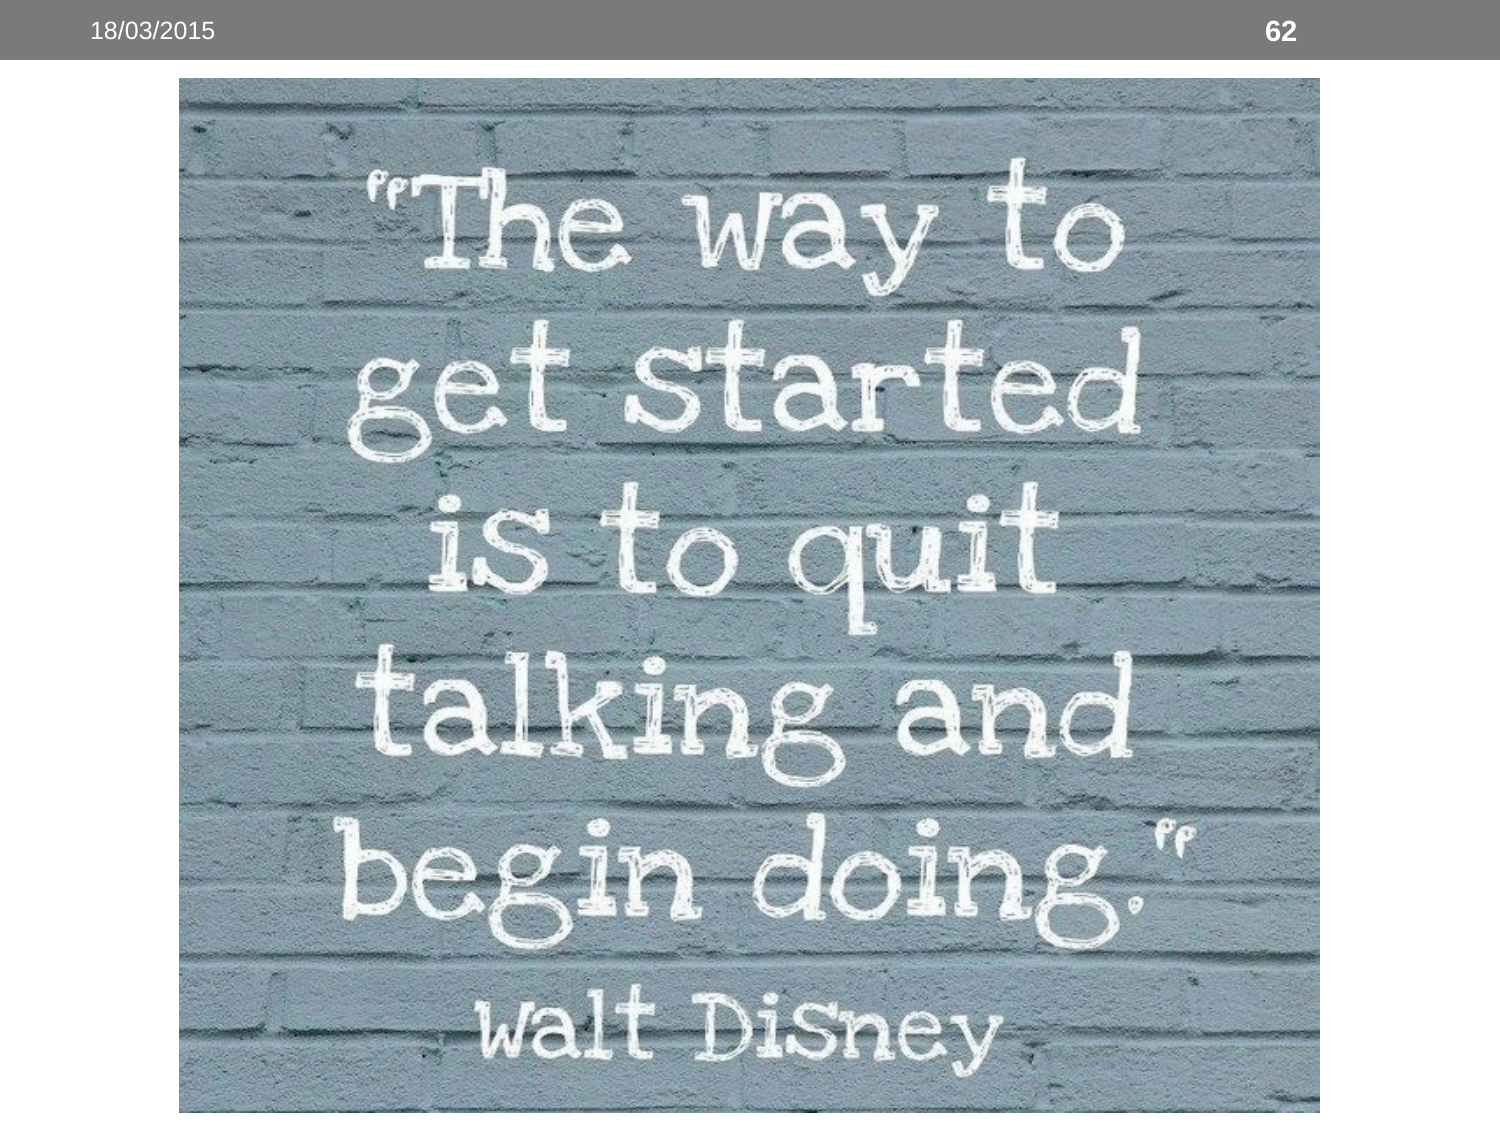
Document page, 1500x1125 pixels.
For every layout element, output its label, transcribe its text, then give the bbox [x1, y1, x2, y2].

picture [178, 77, 1320, 1113]
slide_number 62 [1250, 3, 1425, 57]
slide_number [75, 3, 550, 57]
